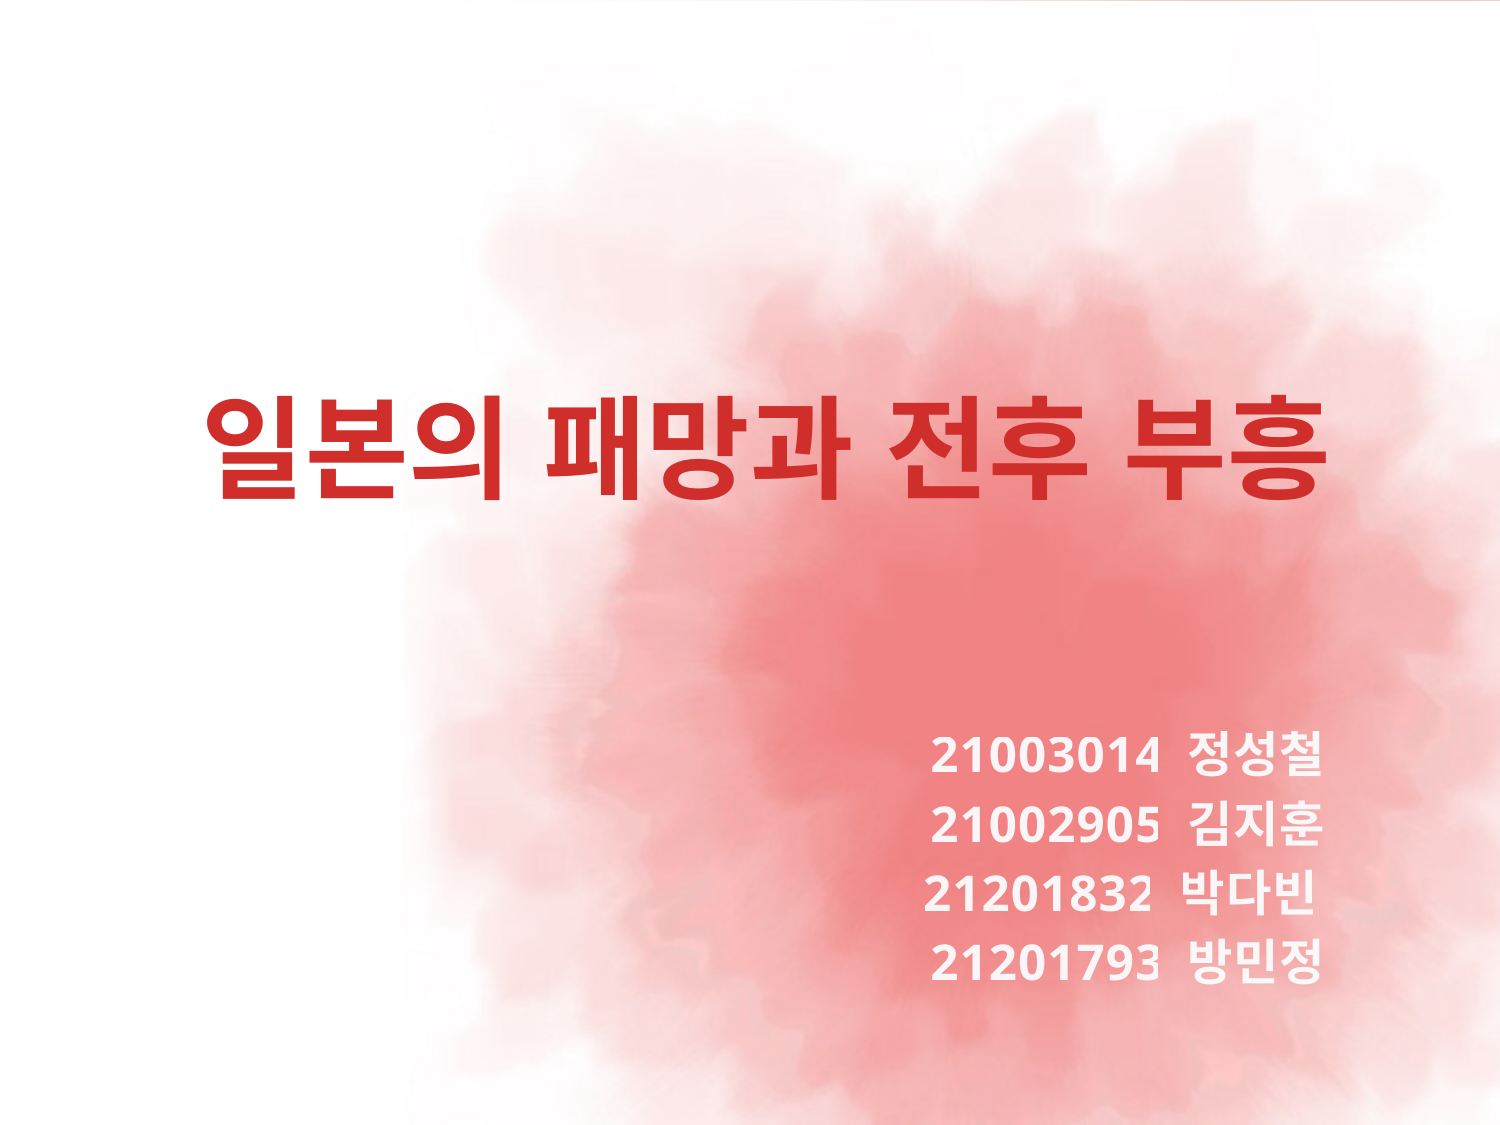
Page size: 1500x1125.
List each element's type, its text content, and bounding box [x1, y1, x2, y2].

text_box 일본의 패망과 전후 부흥 [128, 292, 1404, 598]
picture [0, 0, 1500, 1125]
subtitle 21003014 정성철 21002905 김지훈 21201832 박다빈 21201793 방민정 [847, 716, 1408, 1004]
